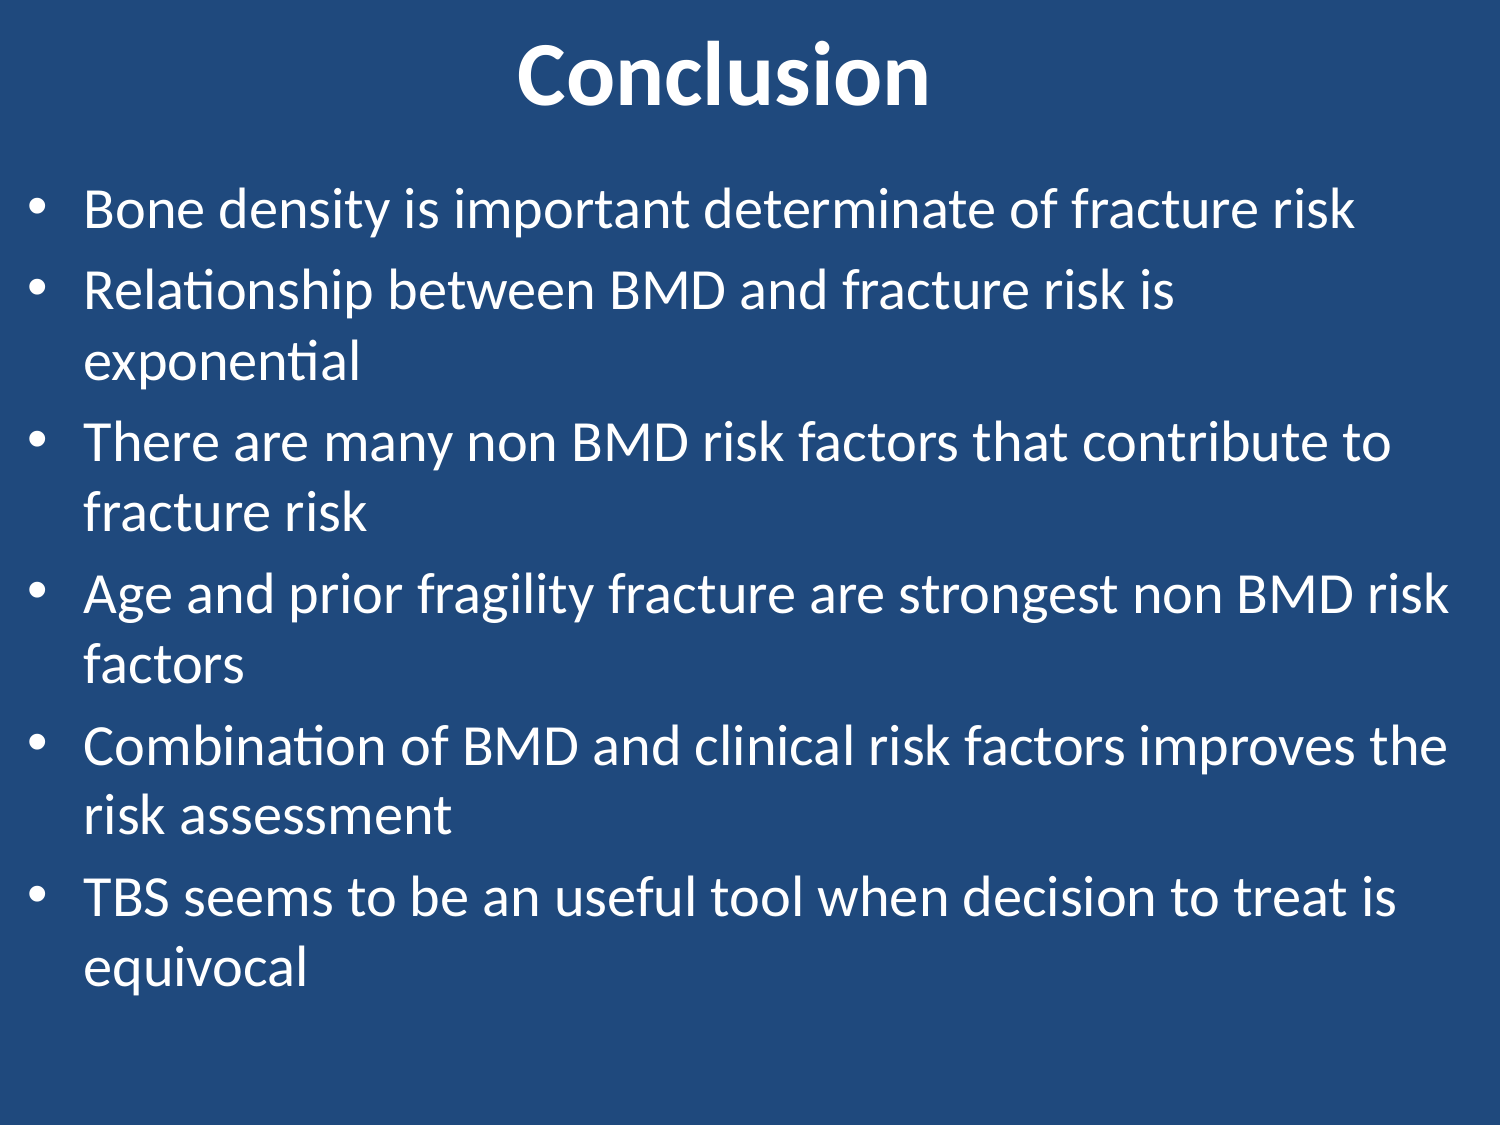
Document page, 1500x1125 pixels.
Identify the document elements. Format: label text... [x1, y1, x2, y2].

list Bone density is important determinate of fracture risk Relationship between BMD and fracture risk is exponential There are many non BMD risk factors that contribute to fracture risk Age and prior fragility fracture are strongest non BMD risk factors Combination of BMD and clinical risk factors improves the risk assessment TBS seems to be an useful tool when decision to treat is equivocal [12, 162, 1475, 905]
title Conclusion [50, 0, 1400, 162]
